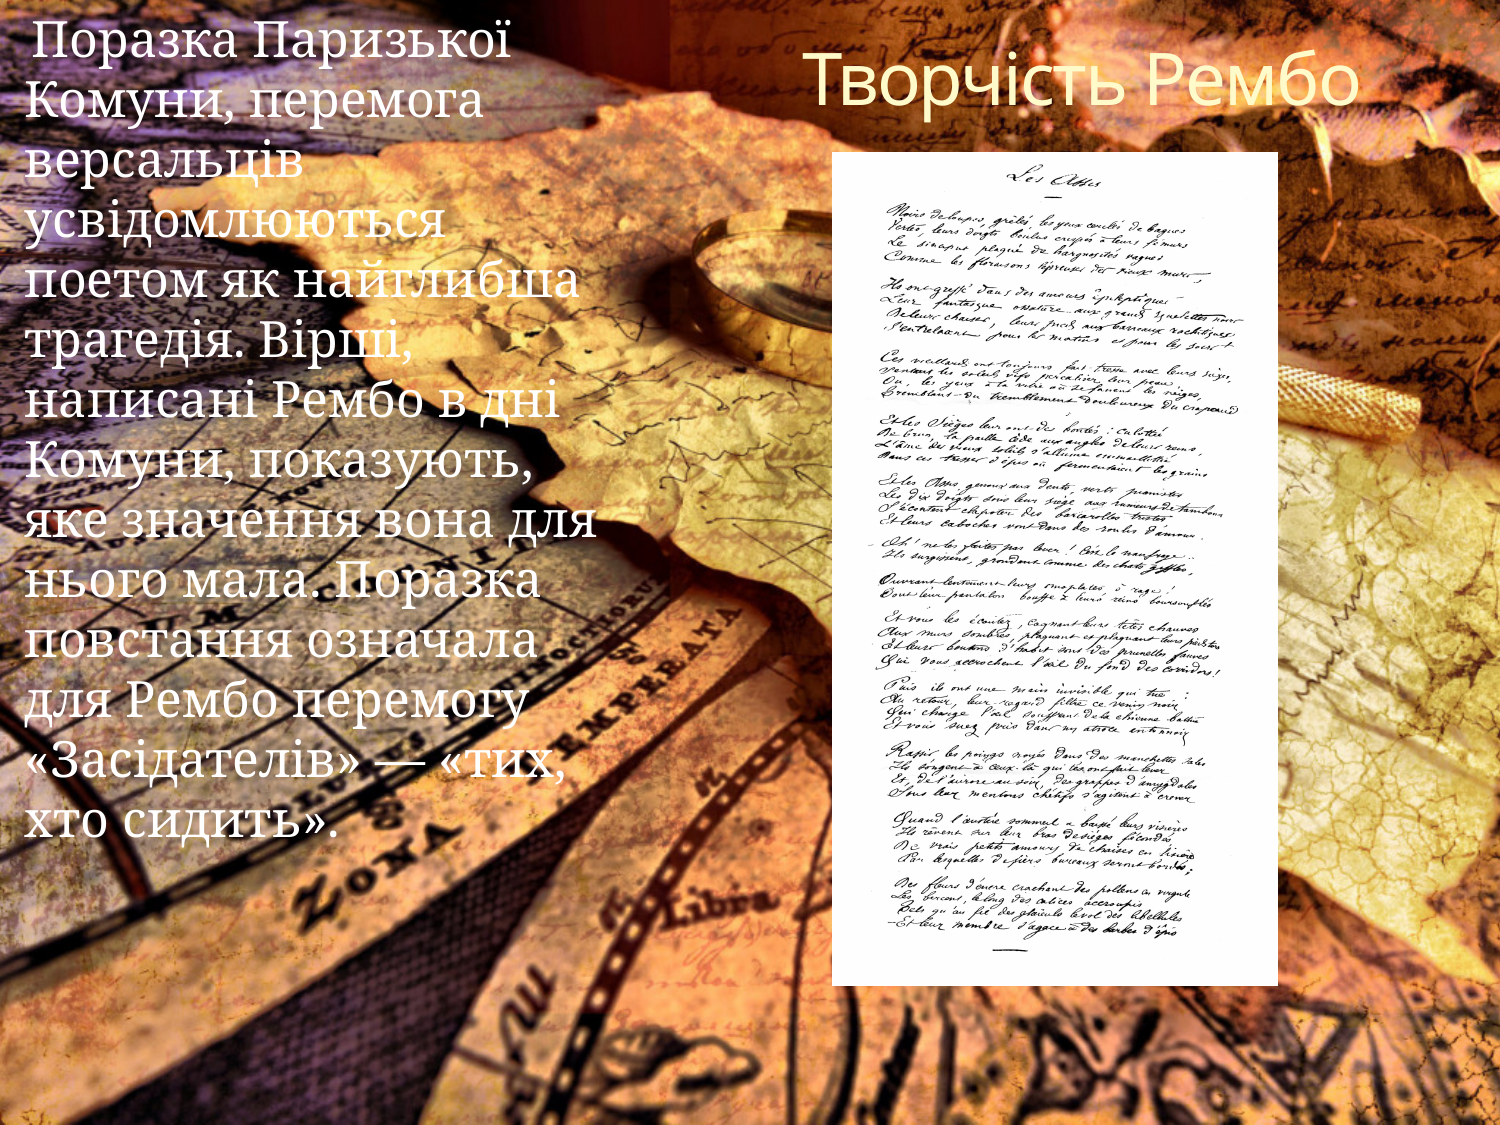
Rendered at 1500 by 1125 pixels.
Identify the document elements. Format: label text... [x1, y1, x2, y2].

list Поразка Паризької Комуни, перемога версальців усвідомлюються поетом як найглибша трагедія. Вірші, написані Рембо в дні Комуни, показують, яке значення вона для нього мала. Поразка повстання означала для Рембо перемогу «Засідателів» — «тих, хто сидить». [0, 0, 631, 750]
picture [0, 0, 1500, 1125]
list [834, 155, 1277, 985]
title Творчість Рембо [631, 23, 1465, 128]
